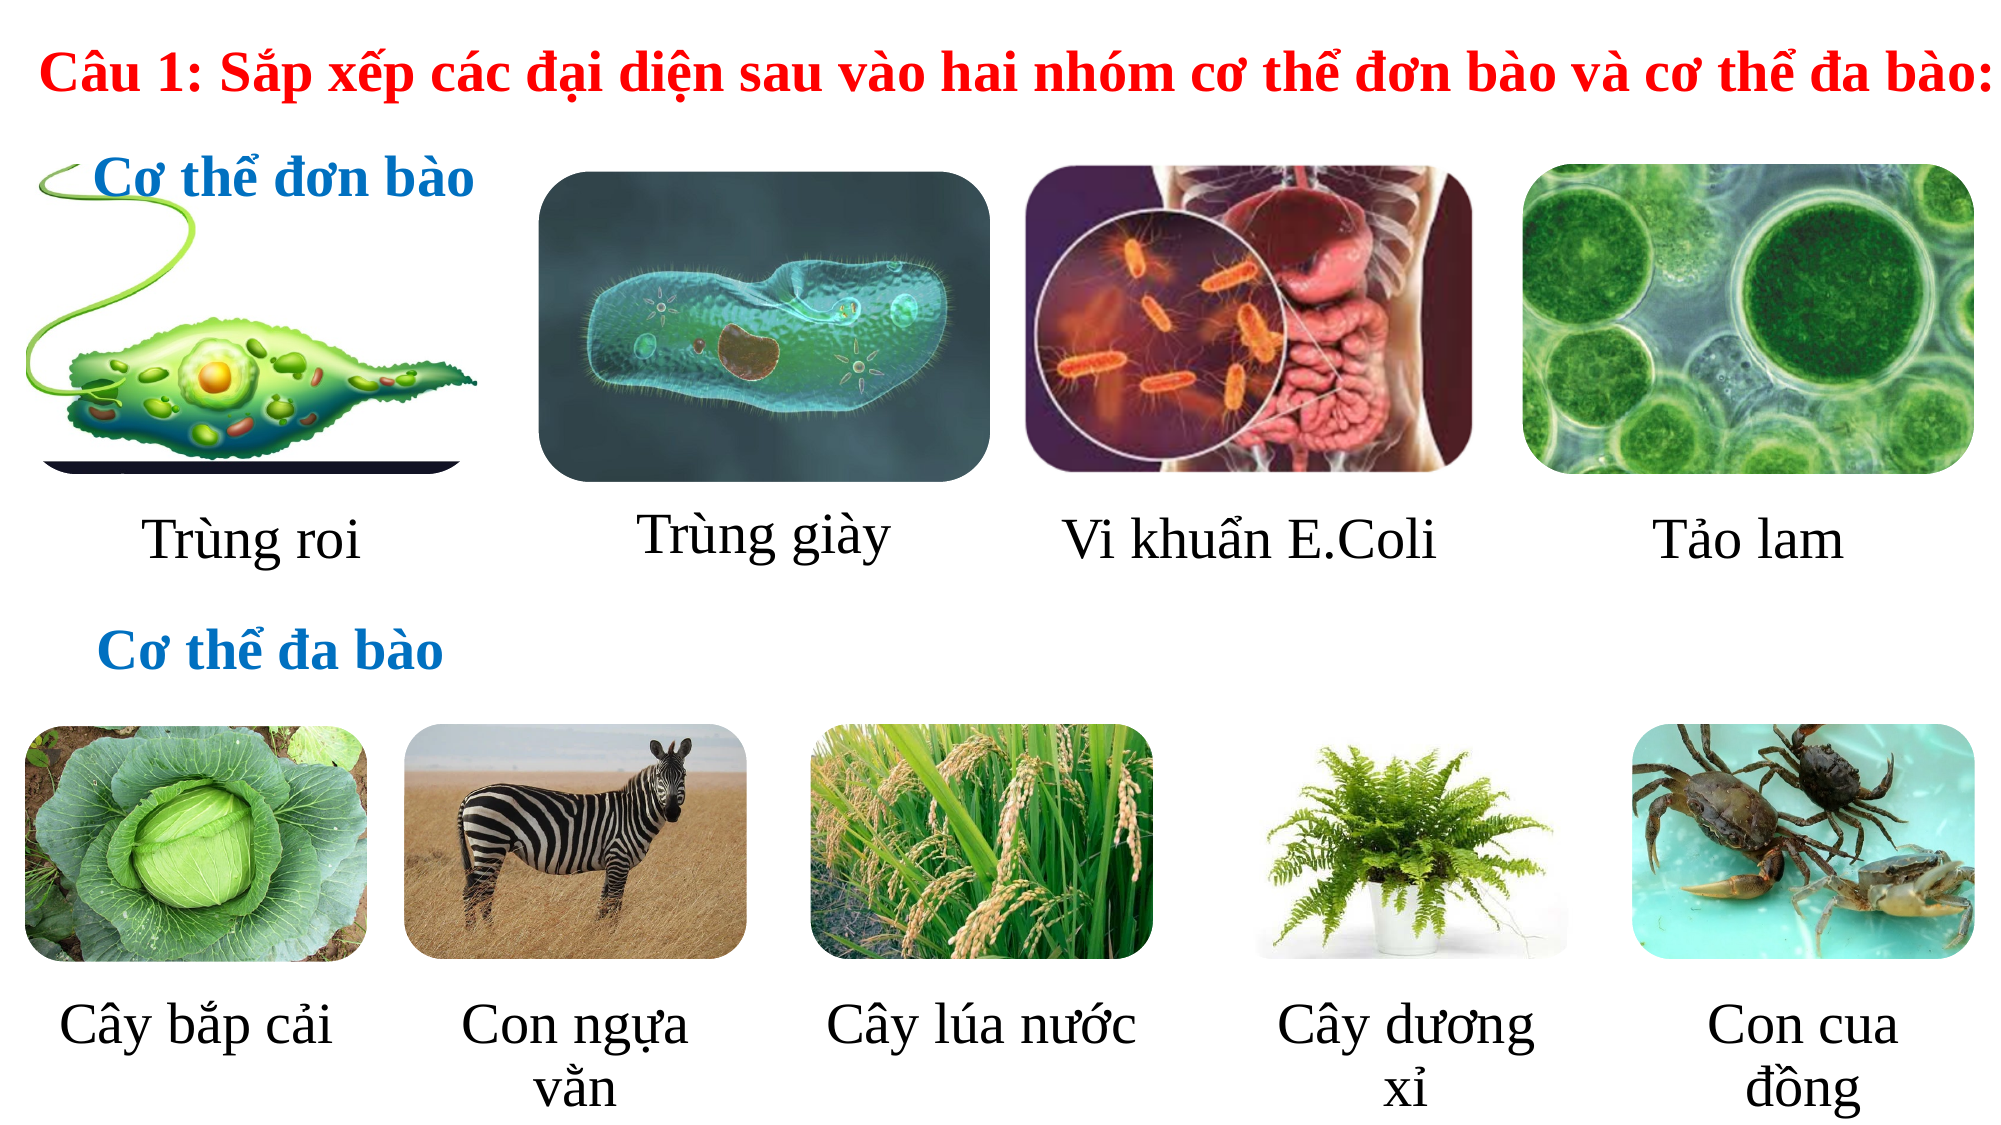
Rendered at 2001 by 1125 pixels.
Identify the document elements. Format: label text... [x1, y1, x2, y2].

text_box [23, 527, 1977, 1125]
text_box Câu 1: Sắp xếp các đại diện sau vào hai nhóm cơ thể đơn bào và cơ thể đa bào: [1977, 25, 2000, 110]
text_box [23, 25, 1977, 527]
